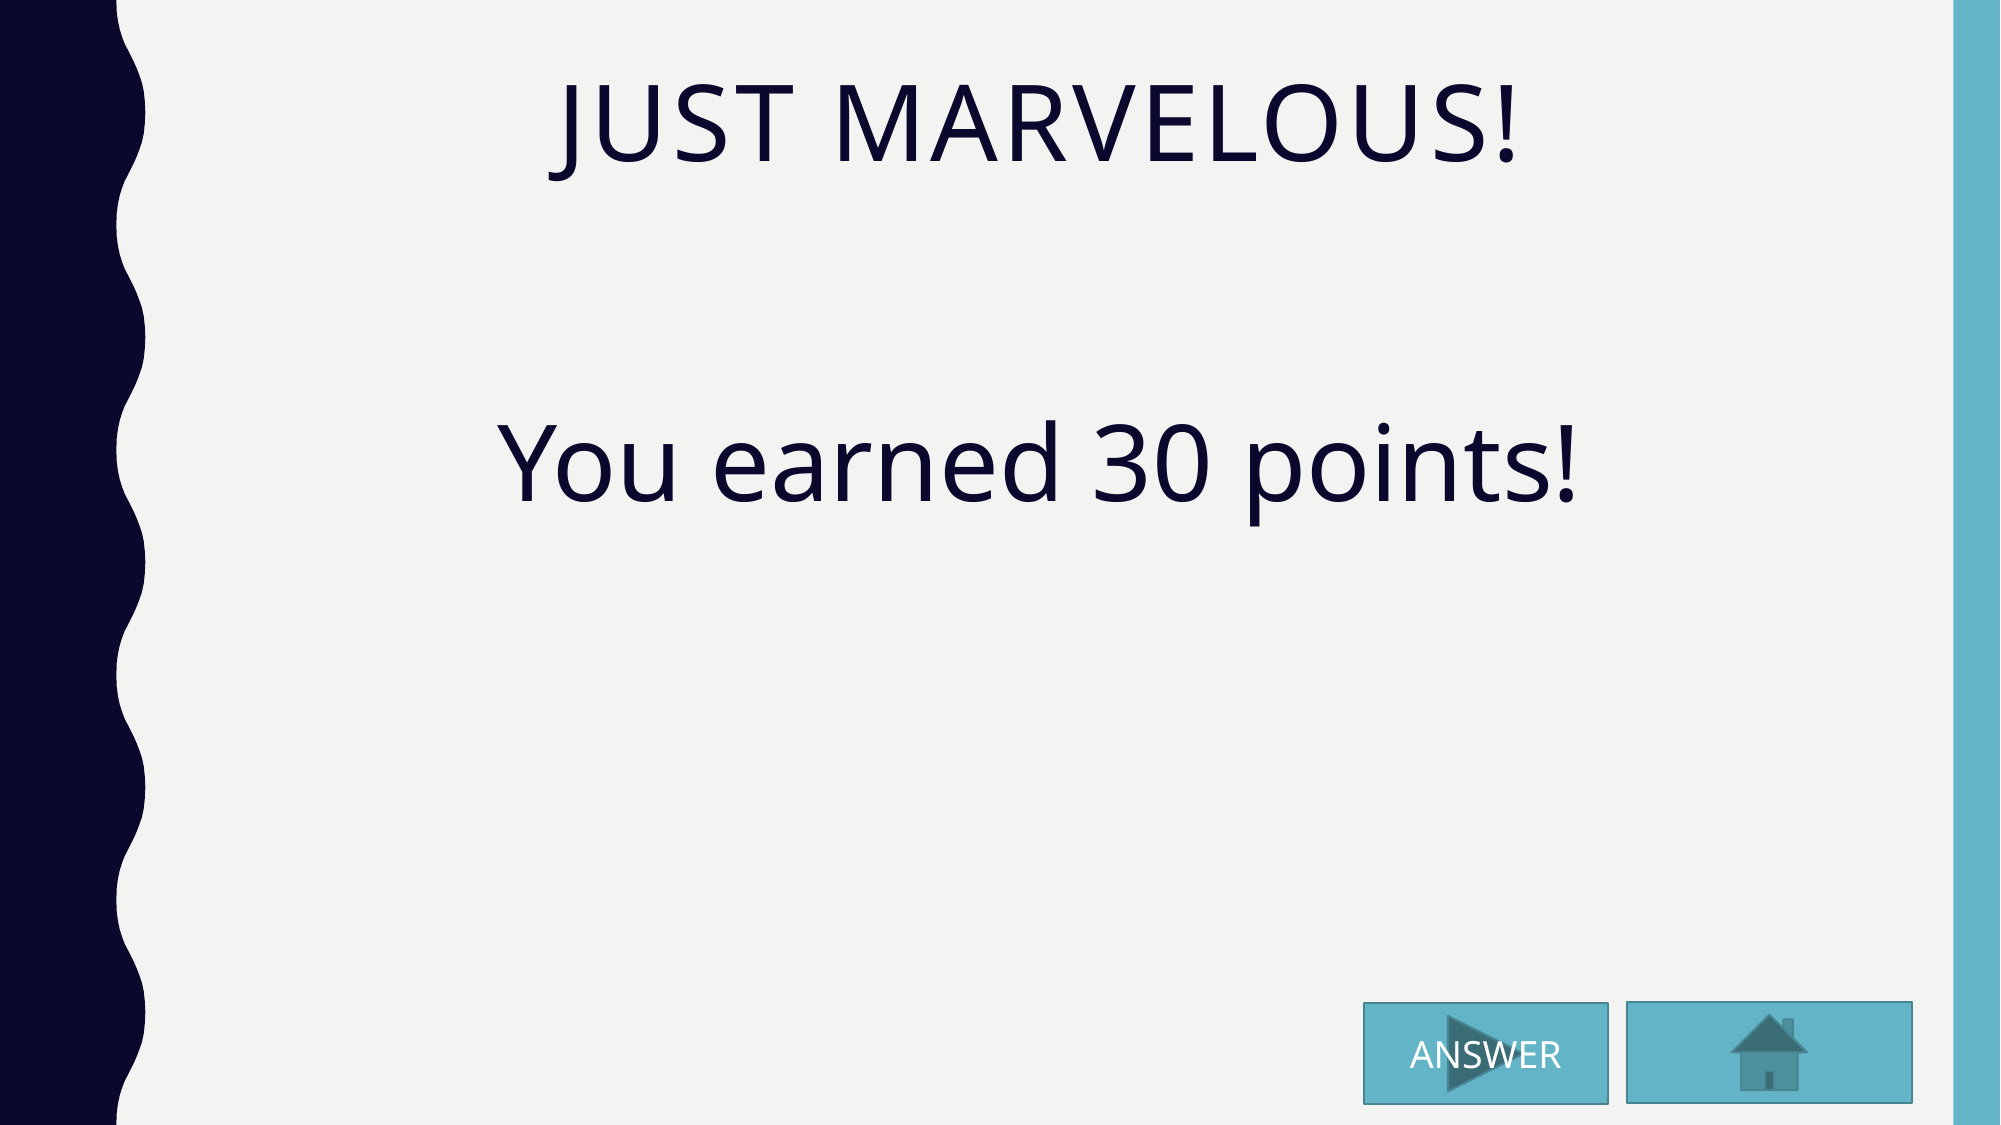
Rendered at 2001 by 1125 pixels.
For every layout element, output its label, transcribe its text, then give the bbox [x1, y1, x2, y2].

title Just marvelous! [205, 62, 1875, 308]
list You earned 30 points! [205, 375, 1875, 965]
